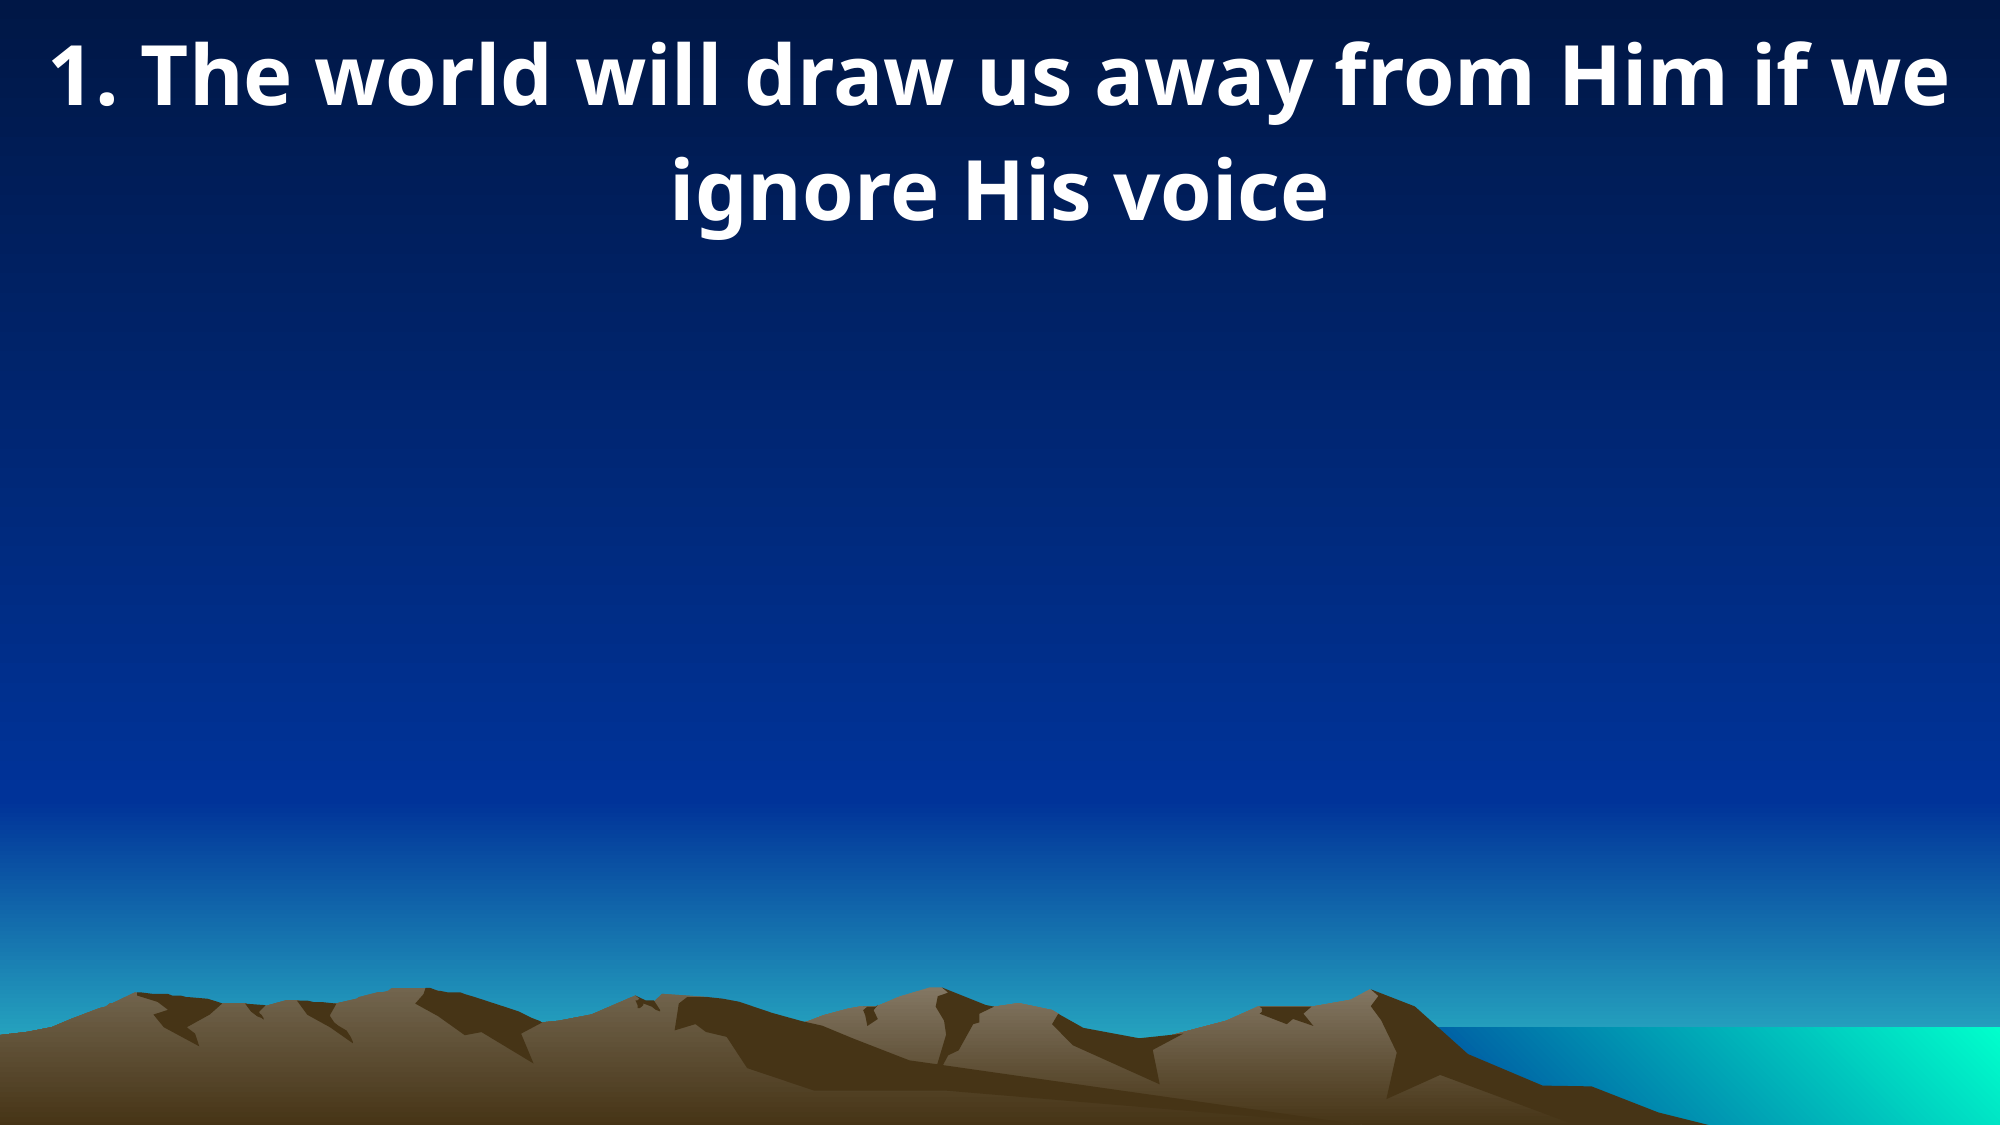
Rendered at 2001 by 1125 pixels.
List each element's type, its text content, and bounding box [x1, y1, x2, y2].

text_box 1. The world will draw us away from Him if we ignore His voice [0, 0, 2000, 900]
